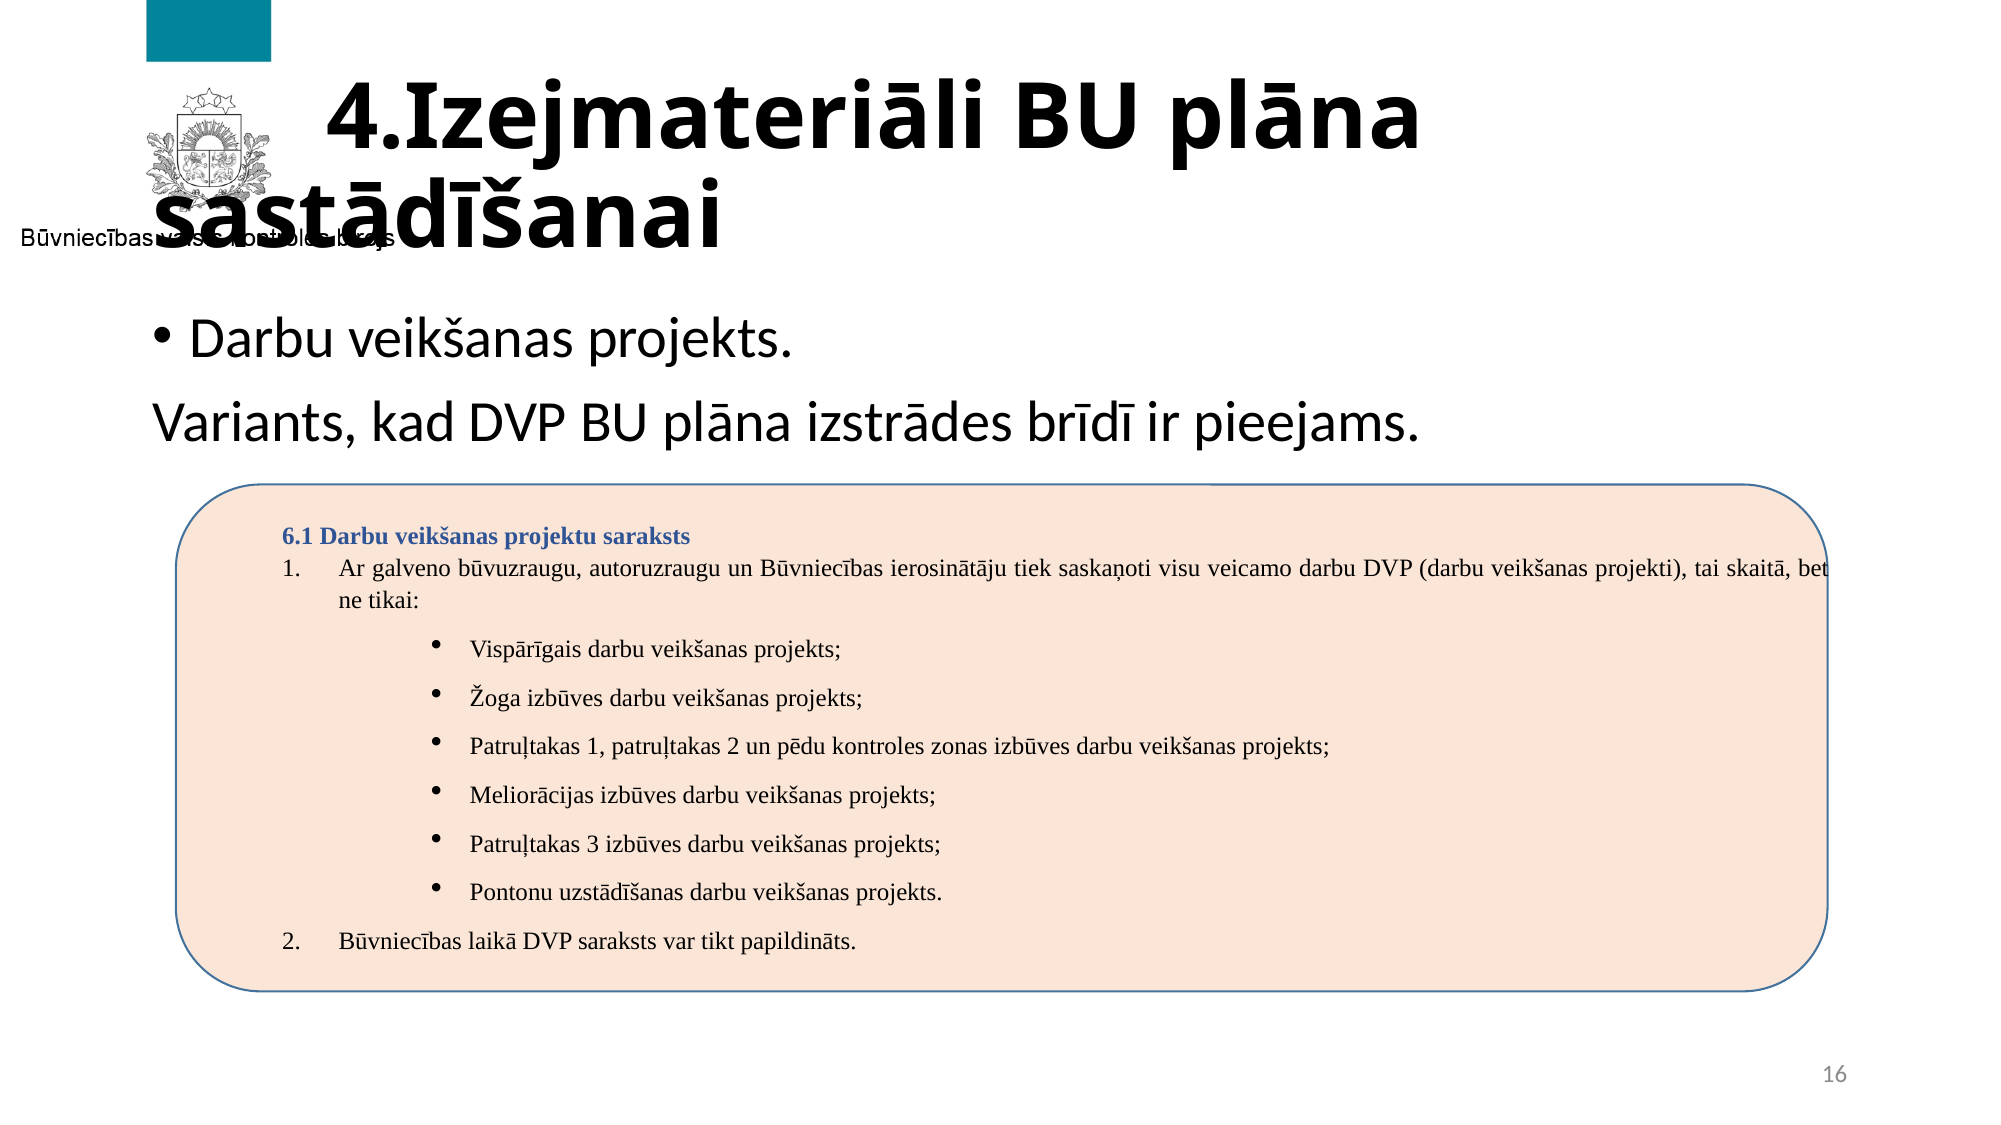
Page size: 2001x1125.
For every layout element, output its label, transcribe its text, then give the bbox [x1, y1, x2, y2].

text_box 6.1 Darbu veikšanas projektu saraksts Ar galveno būvuzraugu, autoruzraugu un Būvniecības ierosinātāju tiek saskaņoti visu veicamo darbu DVP (darbu veikšanas projekti), tai skaitā, bet ne tikai: Vispārīgais darbu veikšanas projekts; Žoga izbūves darbu veikšanas projekts; Patruļtakas 1, patruļtakas 2 un pēdu kontroles zonas izbūves darbu veikšanas projekts; Meliorācijas izbūves darbu veikšanas projekts; Patruļtakas 3 izbūves darbu veikšanas projekts; Pontonu uzstādīšanas darbu veikšanas projekts. Būvniecības laikā DVP saraksts var tikt papildināts. [267, 510, 1845, 962]
list Darbu veikšanas projekts. Variants, kad DVP BU plāna izstrādes brīdī ir pieejams. [137, 299, 1863, 1014]
picture [0, 0, 404, 269]
text_box [174, 483, 1809, 993]
title 4.Izejmateriāli BU plāna sastādīšanai [137, 59, 1863, 278]
